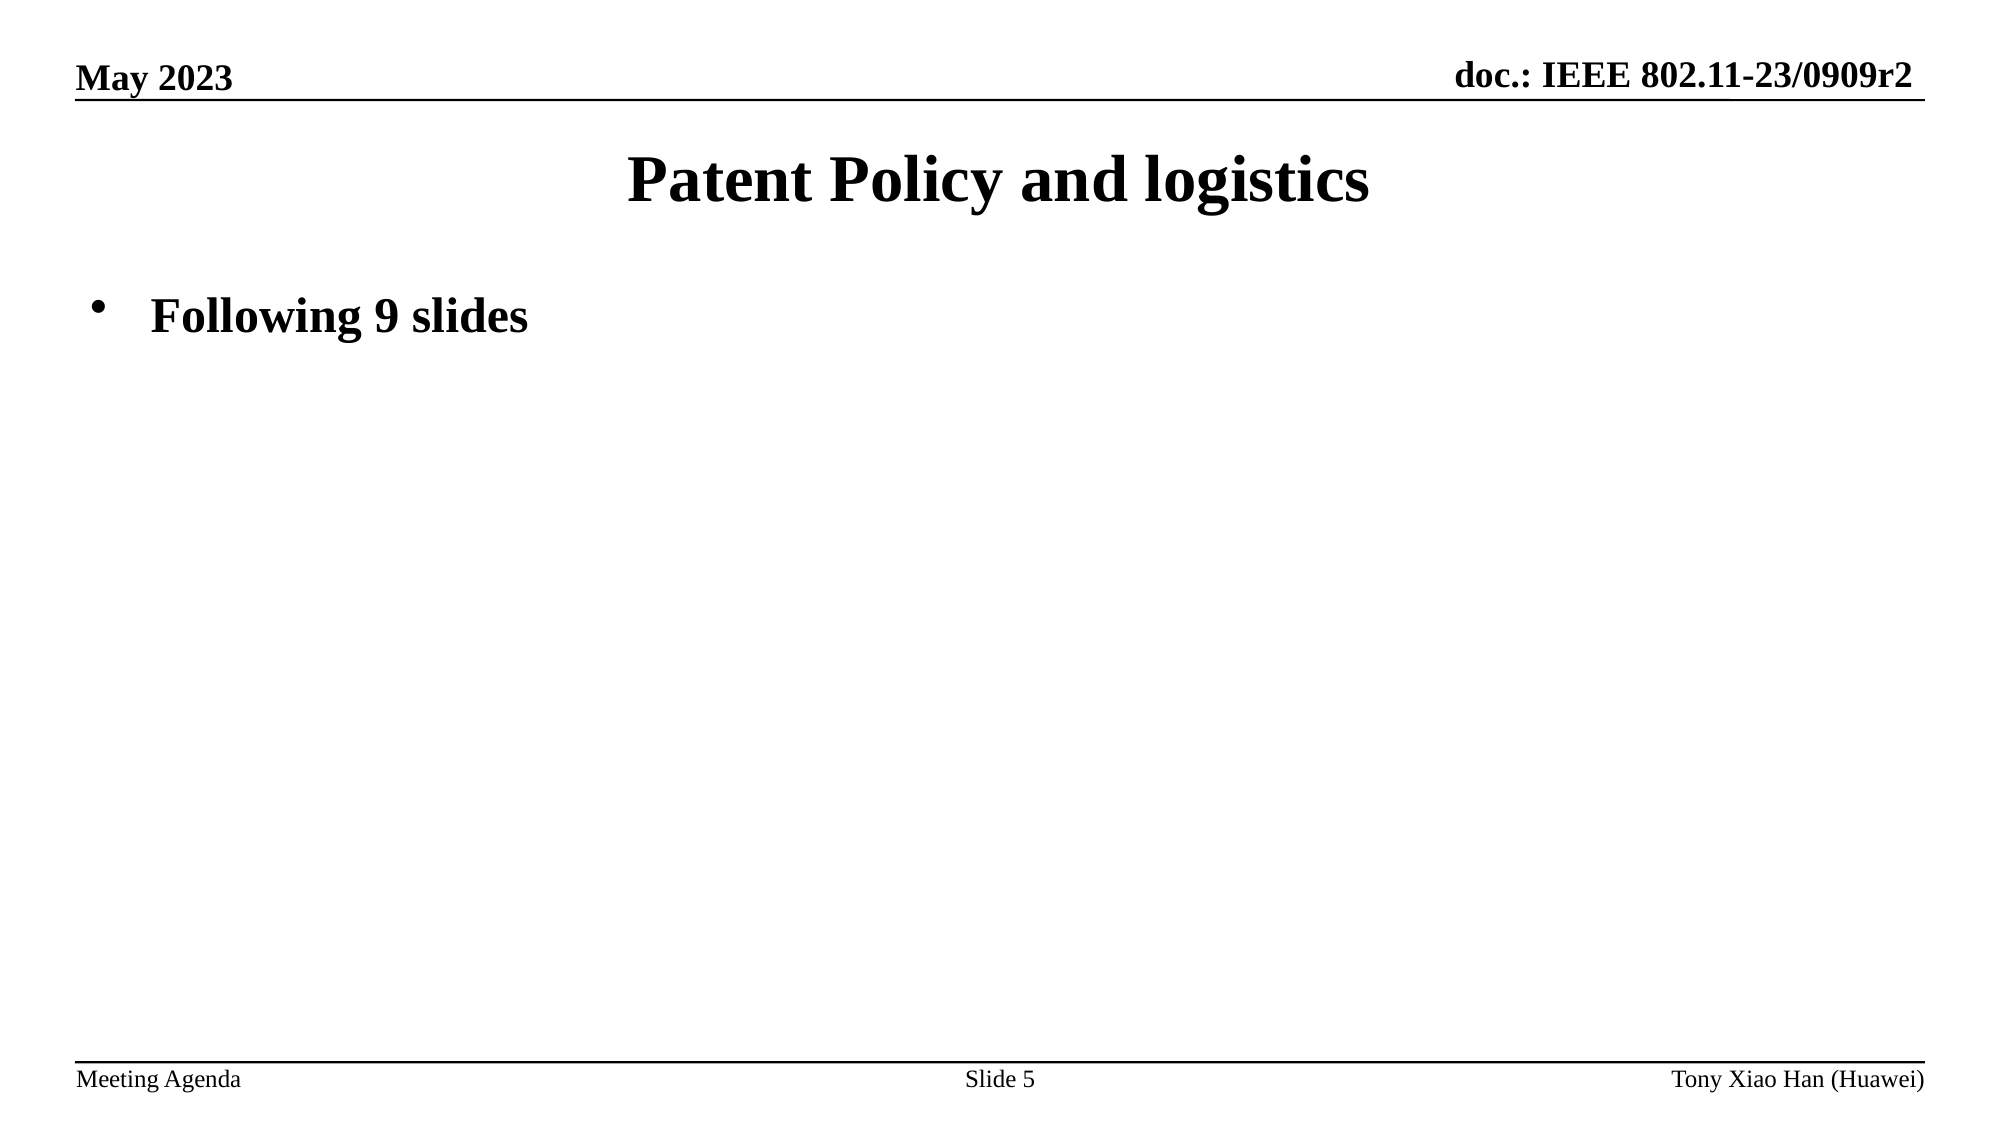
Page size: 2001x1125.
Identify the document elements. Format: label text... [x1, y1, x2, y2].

text_box Patent Policy and logistics [362, 87, 1638, 263]
text_box Following 9 slides [75, 274, 1925, 950]
